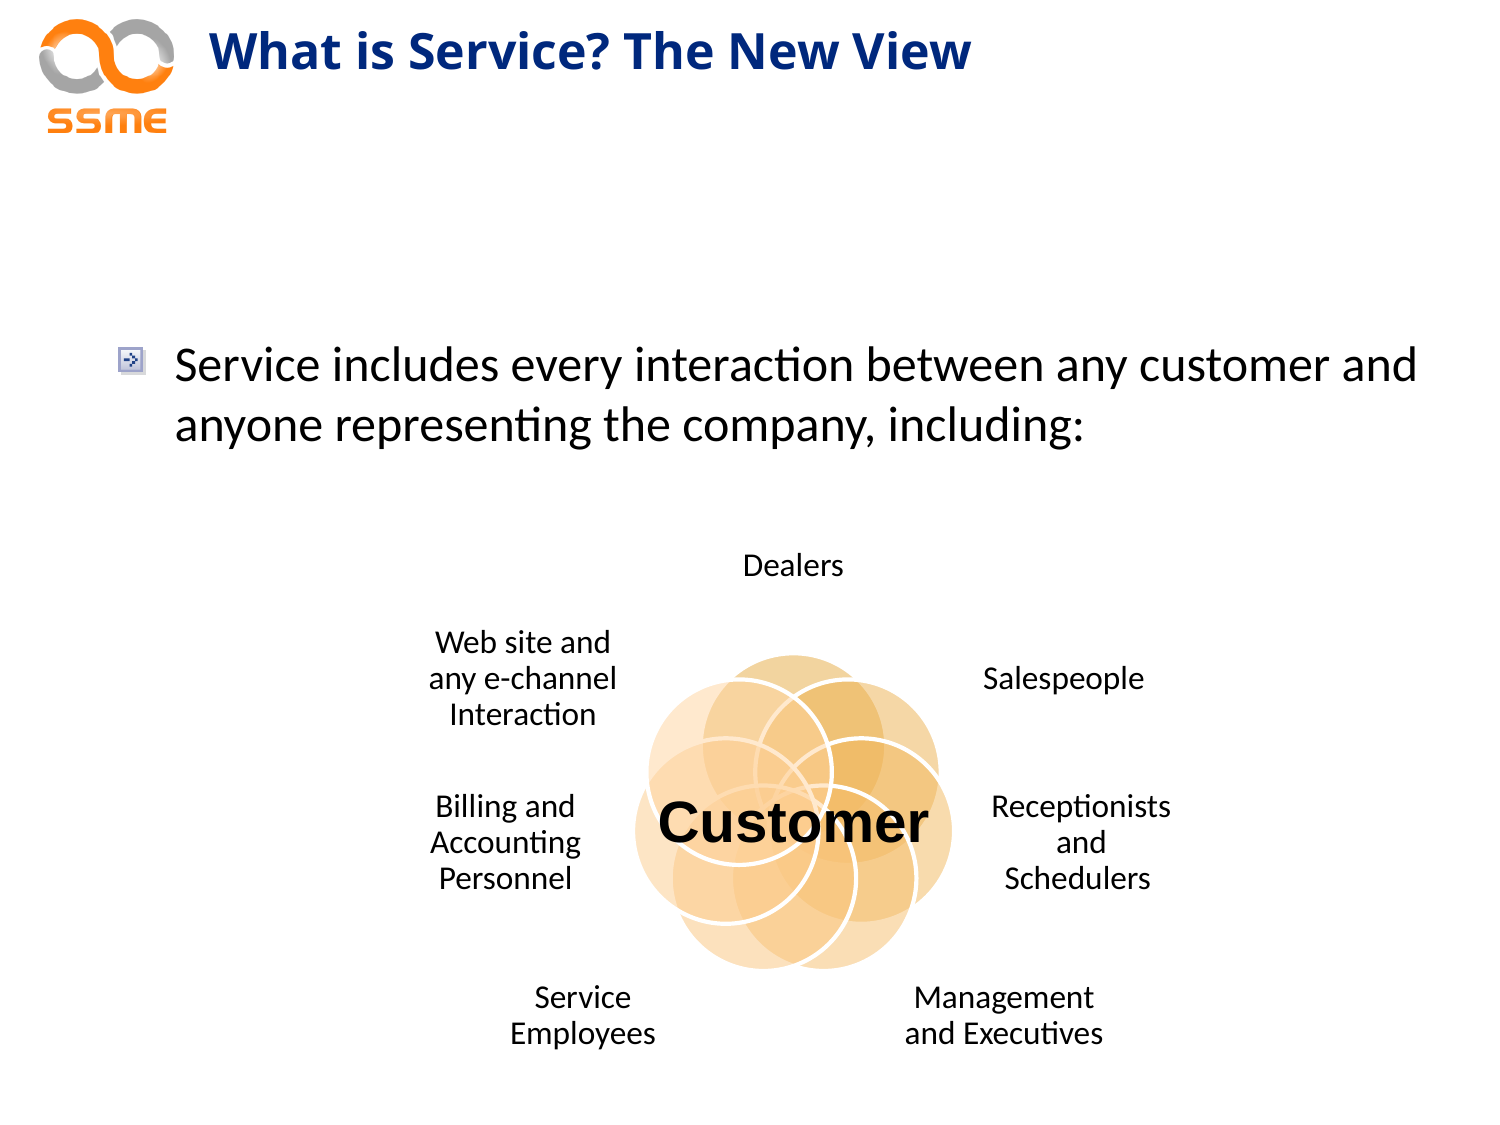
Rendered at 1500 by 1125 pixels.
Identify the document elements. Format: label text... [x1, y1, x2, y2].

title What is Service? The New View [194, 11, 1469, 200]
picture [39, 19, 174, 133]
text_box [366, 508, 1221, 1078]
list Service includes every interaction between any customer and anyone representing the company, including: [118, 331, 1469, 529]
